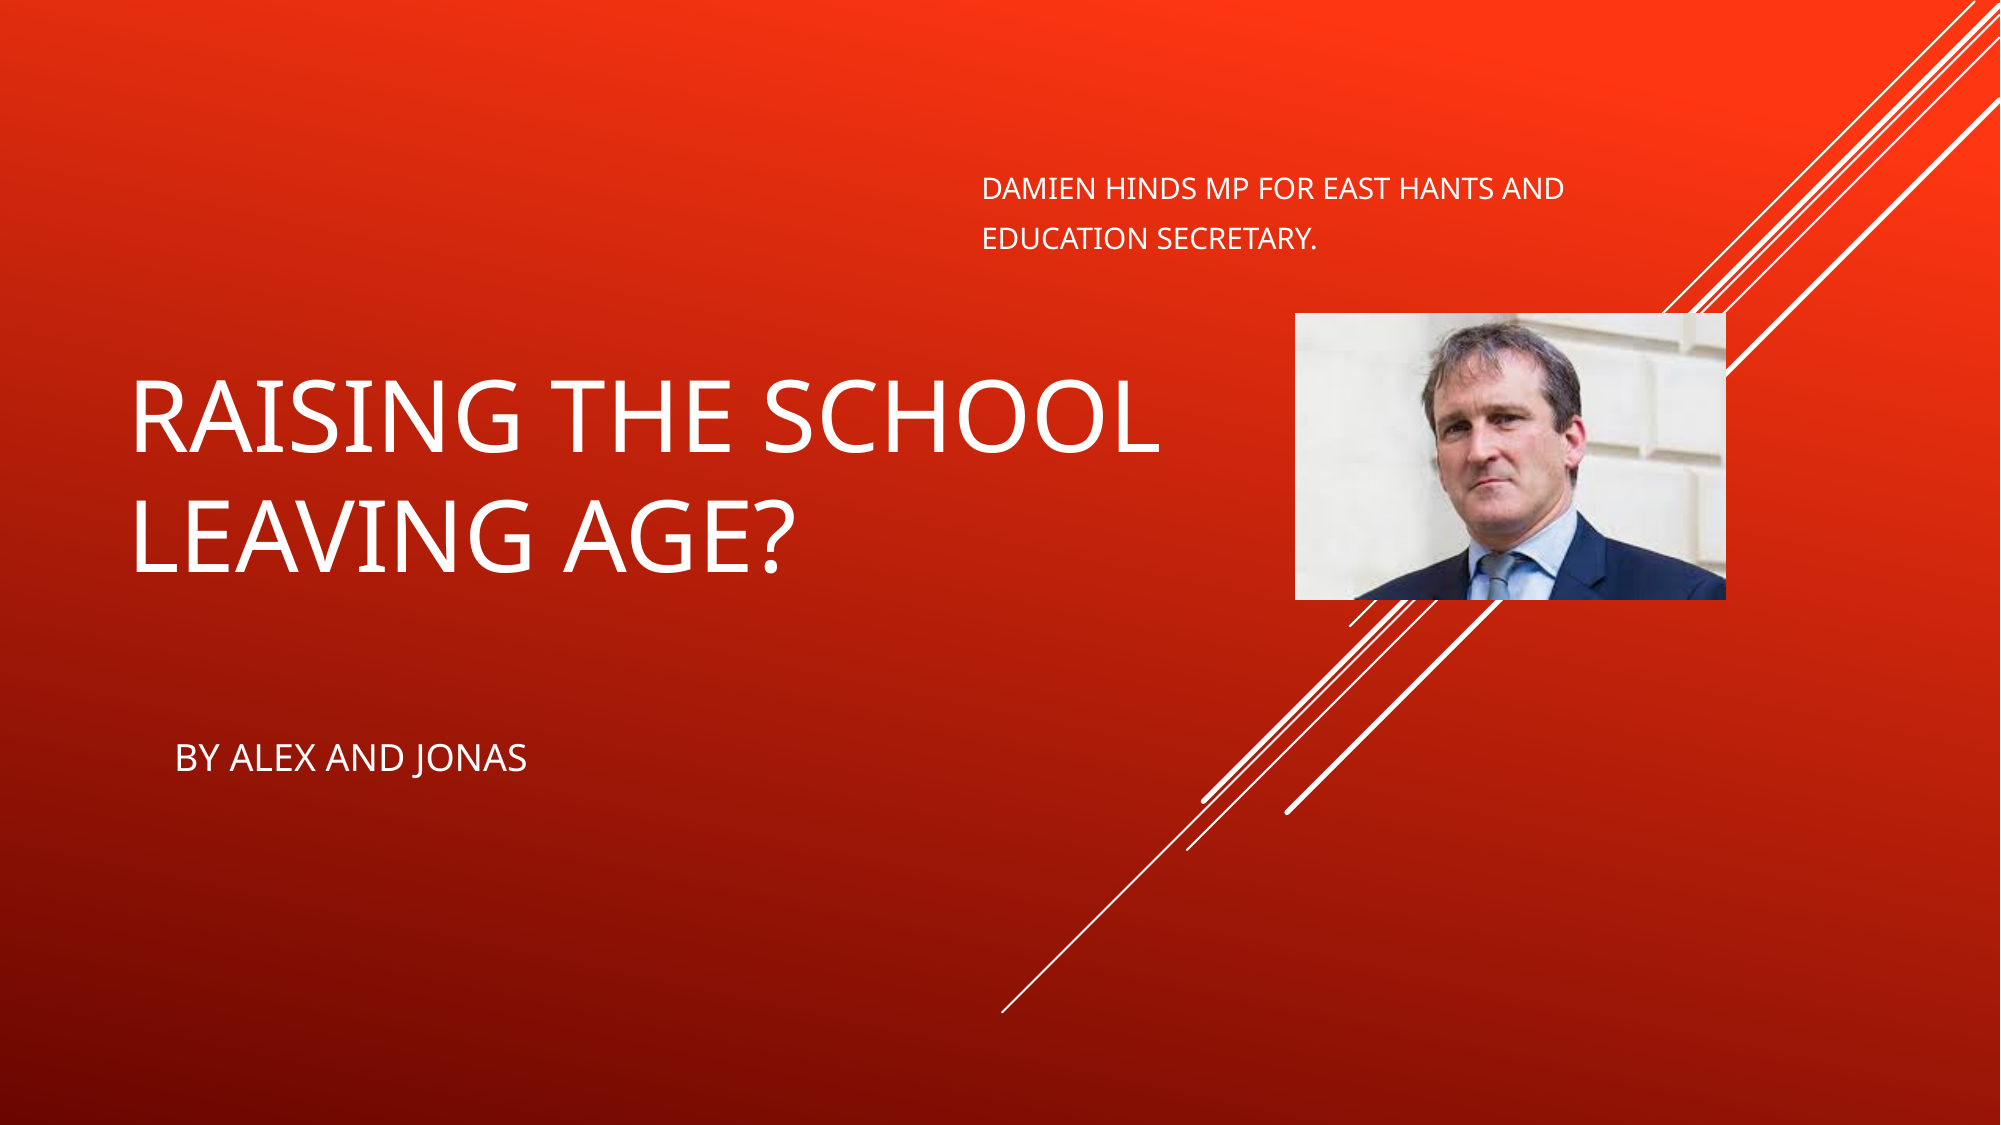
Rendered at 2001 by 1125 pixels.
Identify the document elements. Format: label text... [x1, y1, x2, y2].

subtitle DAMIEN HINDS MP FOR EAST HANTS AND EDUCATION SECRETARY. [966, 162, 2000, 265]
title Raising the school leaving age? [112, 112, 1425, 600]
picture [1295, 313, 1726, 601]
text_box BY ALEX AND JONAS [159, 726, 806, 787]
